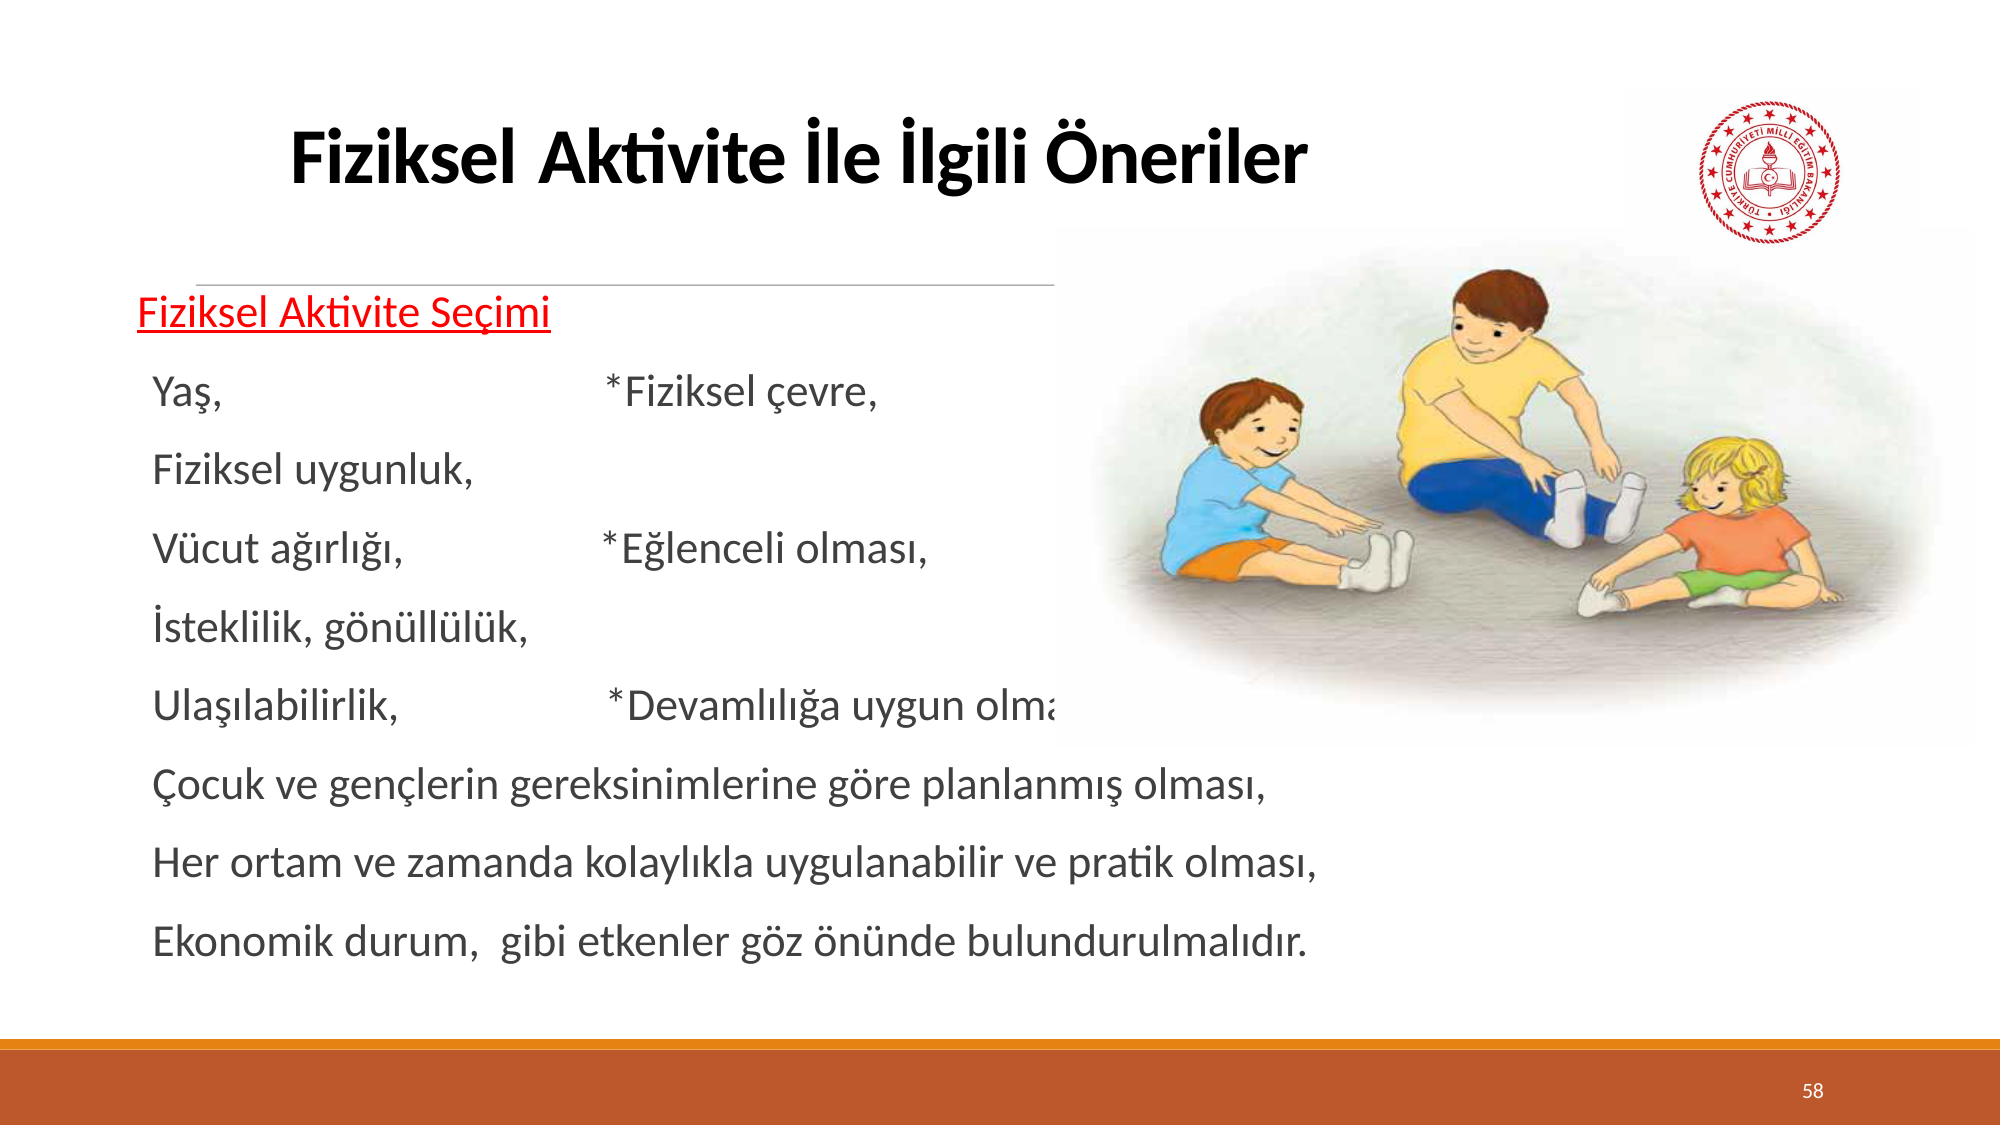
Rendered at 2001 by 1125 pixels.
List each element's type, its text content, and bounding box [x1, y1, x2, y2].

title Fiziksel Aktivite İle İlgili Öneriler [275, 60, 2000, 208]
list Fiziksel Aktivite Seçimi Yaş, *Fiziksel çevre, Fiziksel uygunluk, Vücut ağırlığı, *Eğlenceli olması, İsteklilik, gönüllülük, Ulaşılabilirlik, *Devamlılığa uygun olması, Çocuk ve gençlerin gereksinimlerine göre planlanmış olması, Her ortam ve zamanda kolaylıkla uygulanabilir ve pratik olması, Ekonomik durum, gibi etkenler göz önünde bulundurulmalıdır. [137, 280, 1900, 987]
slide_number 58 [1624, 1059, 1840, 1120]
picture [1053, 89, 1975, 749]
